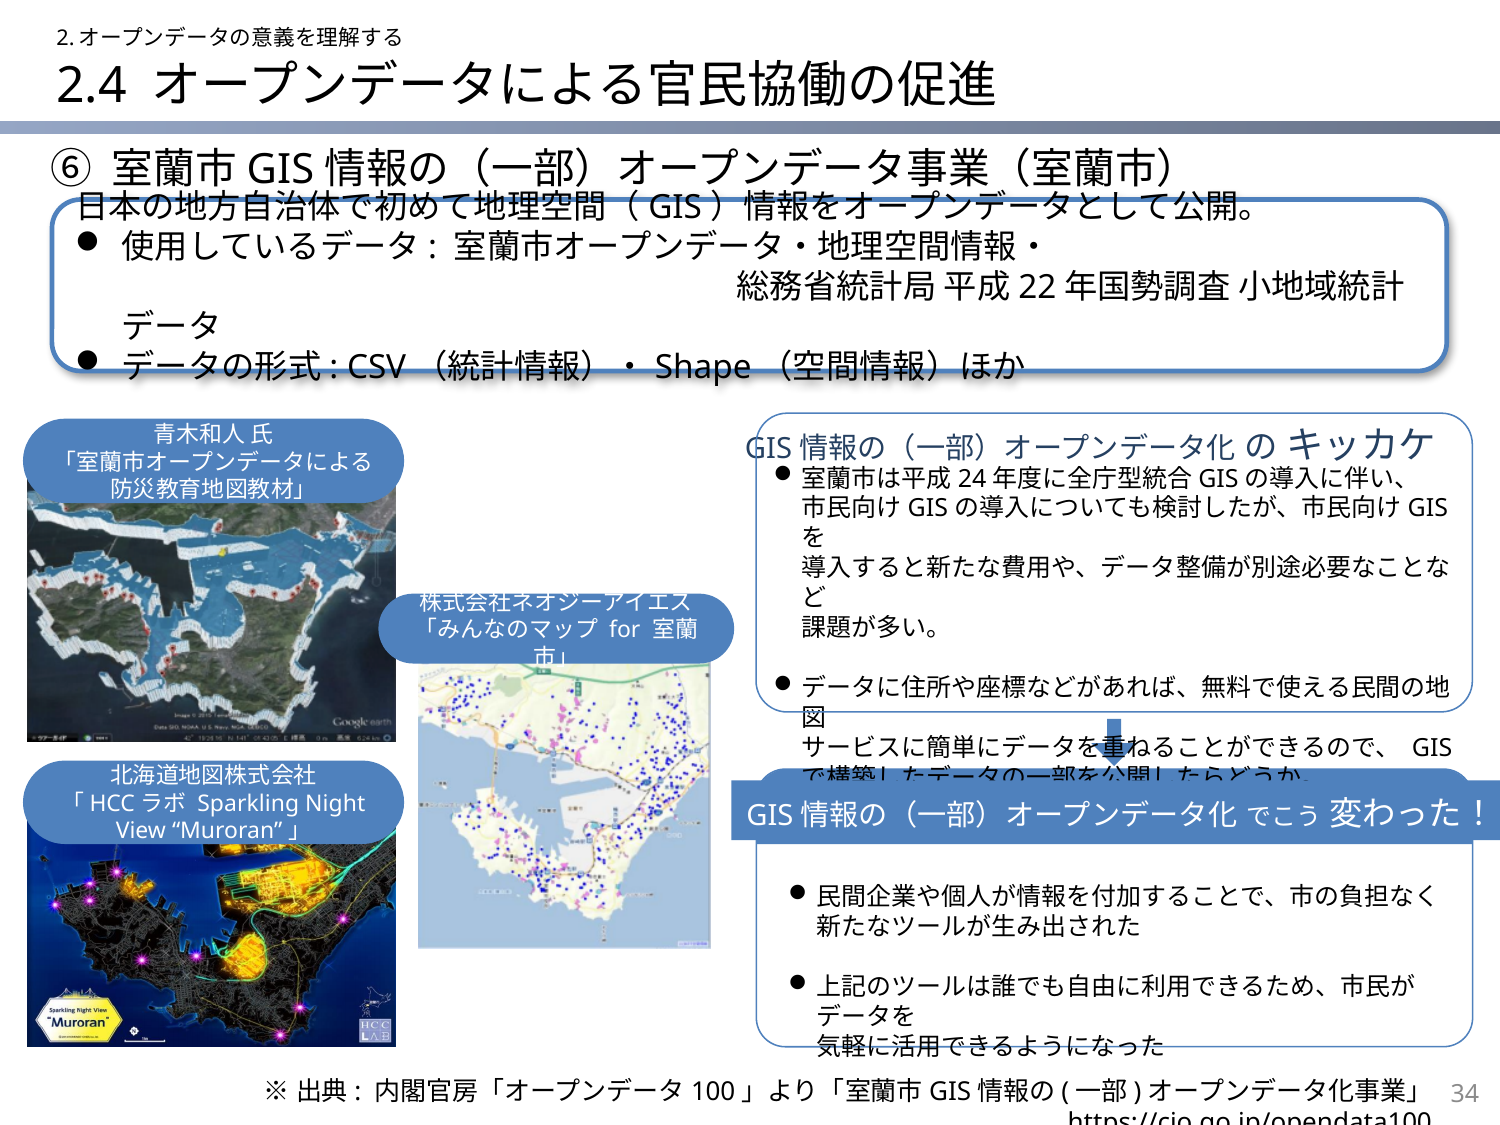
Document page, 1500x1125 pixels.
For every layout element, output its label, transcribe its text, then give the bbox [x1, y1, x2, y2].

text_box [756, 413, 1473, 712]
text_box 民間企業や個人が情報を付加することで、市の負担なく 新たなツールが生み出された 上記のツールは誰でも自由に利用できるため、市民がデータを 気軽に活用できるようになった [773, 873, 1459, 1068]
text_box 株式会社ネオジーアイエス 「みんなのマップ for 室蘭市」 [396, 593, 735, 664]
text_box 日本の地方自治体で初めて地理空間（GIS）情報をオープンデータとして公開。 使用しているデータ: 室蘭市オープンデータ・地理空間情報・ 総務省統計局 平成22年国勢調査 小地域統計データ データの形式: CSV（統計情報）・Shape（空間情報）ほか [50, 198, 1448, 373]
text_box 青木和人 氏 「室蘭市オープンデータによる 防災教育地図教材」 [22, 418, 405, 486]
picture [27, 449, 396, 742]
text_box GIS情報の（一部）オープンデータ化 でこう 変わった！ [731, 780, 1500, 841]
text_box ※出典: 内閣官房「オープンデータ100」より「室蘭市GIS情報の(一部)オープンデータ化事業」 https://cio.go.jp/opendata100 [5, 1067, 1447, 1125]
text_box [756, 845, 1473, 1044]
text_box ⑥ 室蘭市GIS情報の（一部）オープンデータ事業（室蘭市） [34, 137, 1401, 198]
slide_number 33 [1447, 1070, 1495, 1118]
title 2.4 オープンデータによる官民協働の促進 [41, 58, 1471, 122]
picture [27, 800, 396, 1047]
text_box 2.オープンデータの意義を理解する [41, 19, 1471, 58]
text_box 室蘭市は平成24年度に全庁型統合GISの導入に伴い、 市民向けGISの導入についても検討したが、市民向けGISを 導入すると新たな費用や、データ整備が別途必要なことなど 課題が多い。 データに住所や座標などがあれば、無料で使える民間の地図 サービスに簡単にデータを重ねることができるので、 GISで構築したデータの一部を公開したらどうか。 [758, 693, 1471, 780]
picture [418, 641, 711, 949]
text_box [756, 841, 1473, 845]
text_box GIS情報の（一部）オープンデータ化 の キッカケ [730, 413, 780, 474]
text_box 北海道地図株式会社 「HCCラボ Sparkling Night View “Muroran”」 [22, 760, 405, 827]
